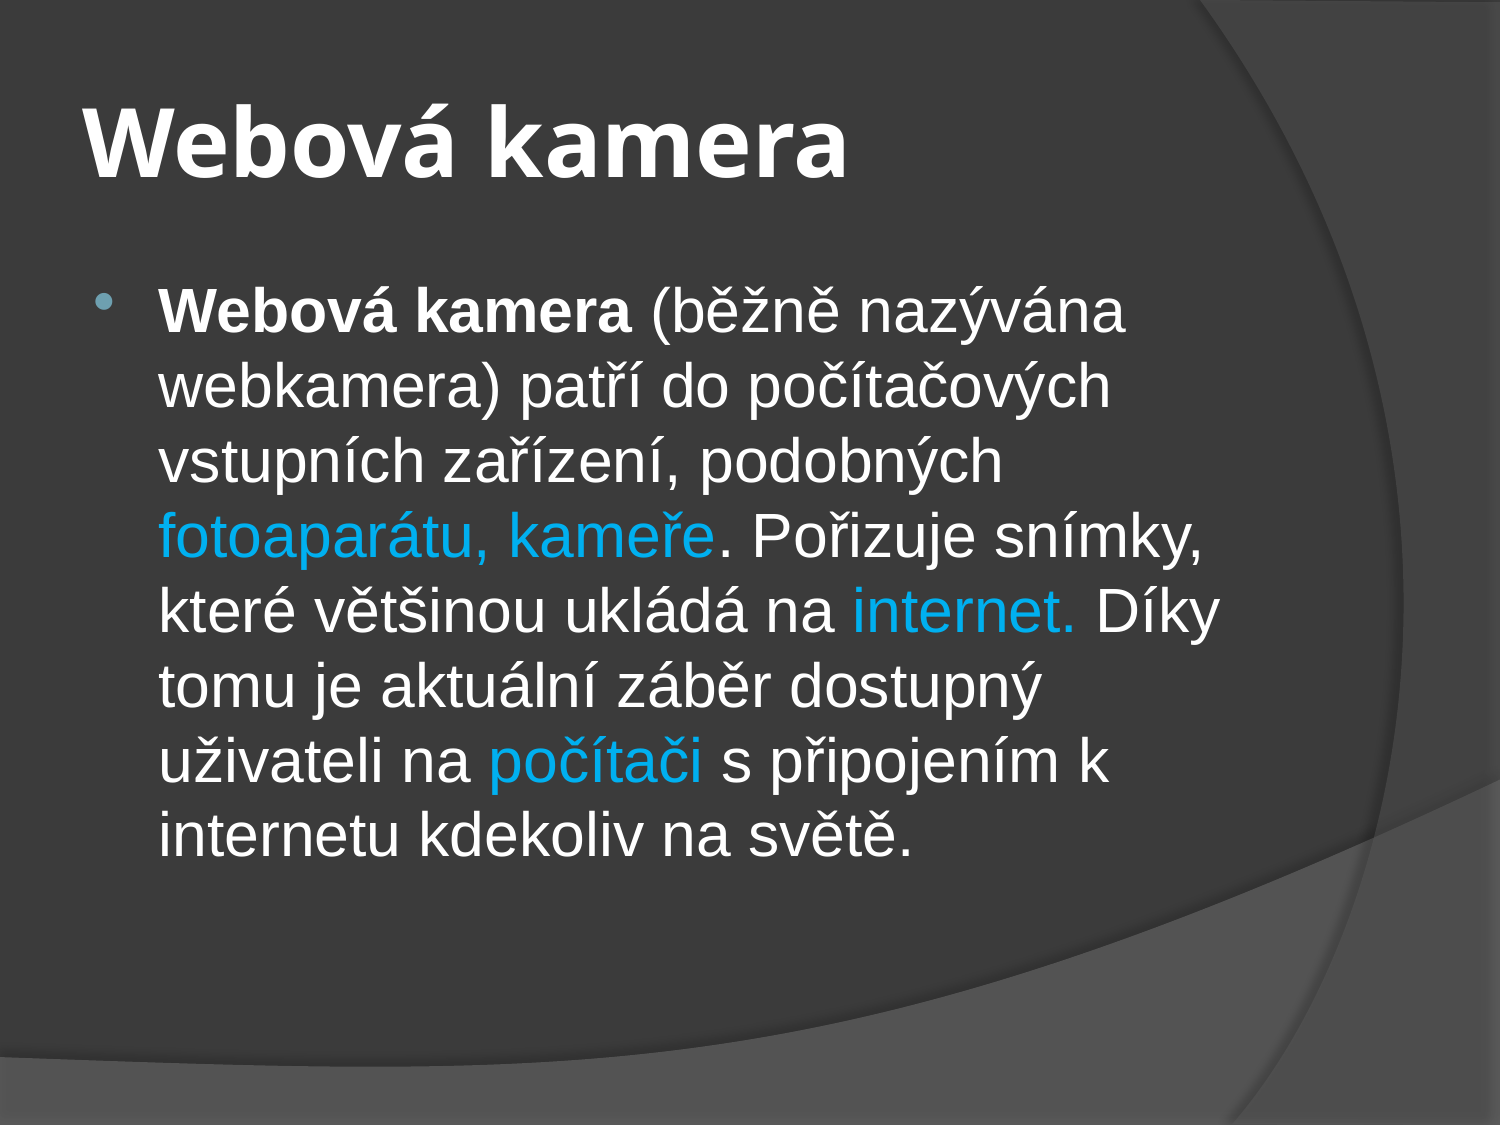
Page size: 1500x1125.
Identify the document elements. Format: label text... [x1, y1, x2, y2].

list Webová kamera (běžně nazývána webkamera) patří do počítačových vstupních zařízení, podobných fotoaparátu, kameře. Pořizuje snímky, které většinou ukládá na internet. Díky tomu je aktuální záběr dostupný uživateli na počítači s připojením k internetu kdekoliv na světě. [75, 262, 1300, 1005]
title Webová kamera [75, 45, 1300, 233]
